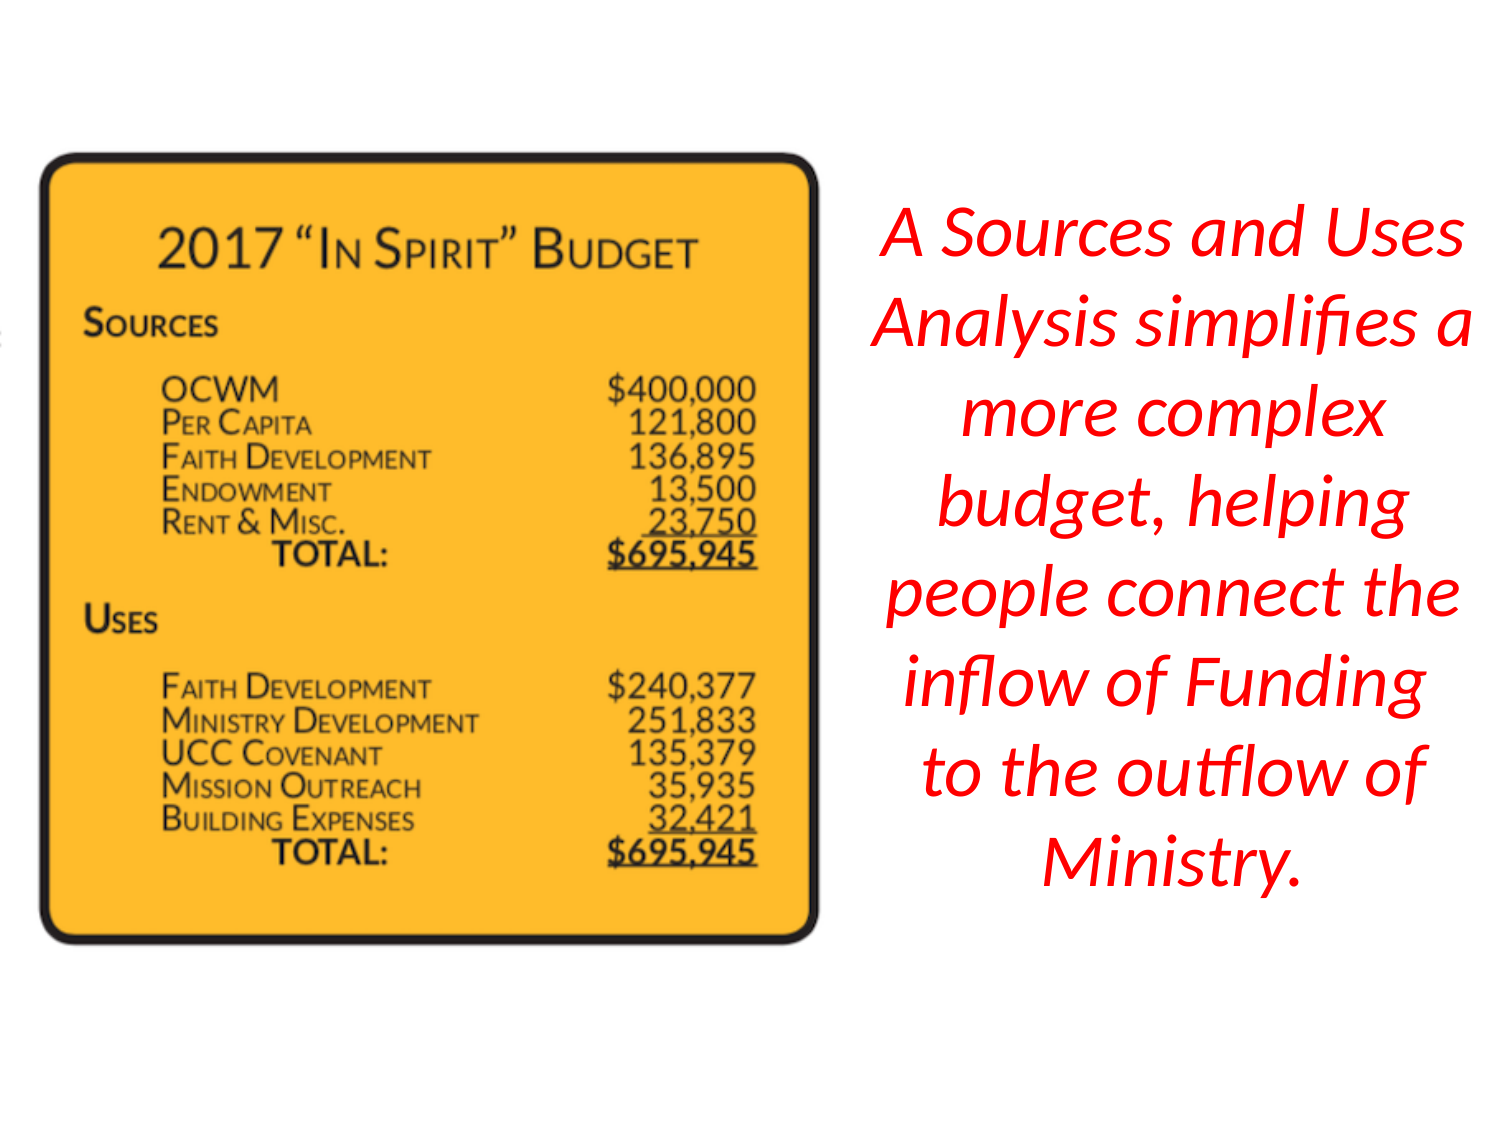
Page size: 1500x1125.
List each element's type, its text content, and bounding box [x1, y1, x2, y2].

text_box A Sources and Uses Analysis simplifies a more complex budget, helping people connect the inflow of Funding to the outflow of Ministry. [847, 0, 1500, 1089]
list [0, 87, 861, 985]
